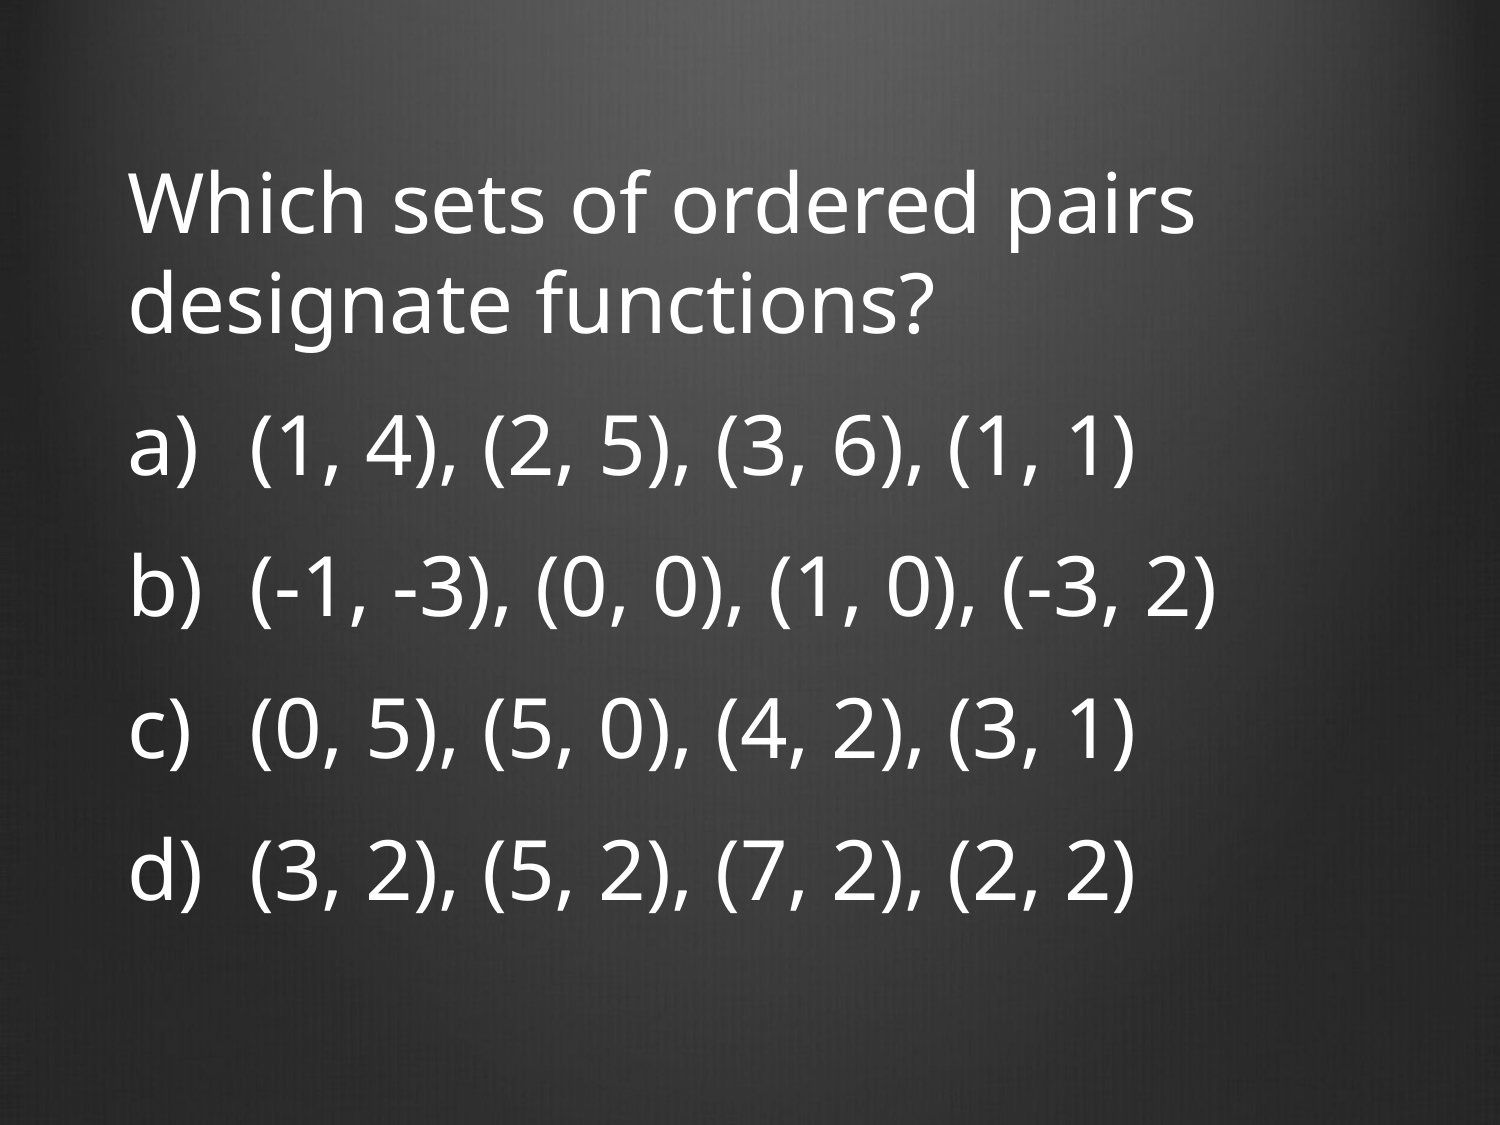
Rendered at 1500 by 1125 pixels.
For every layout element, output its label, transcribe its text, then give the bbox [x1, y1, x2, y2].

list Which sets of ordered pairs designate functions? (1, 4), (2, 5), (3, 6), (1, 1) (-1, -3), (0, 0), (1, 0), (-3, 2) (0, 5), (5, 0), (4, 2), (3, 1) (3, 2), (5, 2), (7, 2), (2, 2) [112, 142, 1388, 1005]
